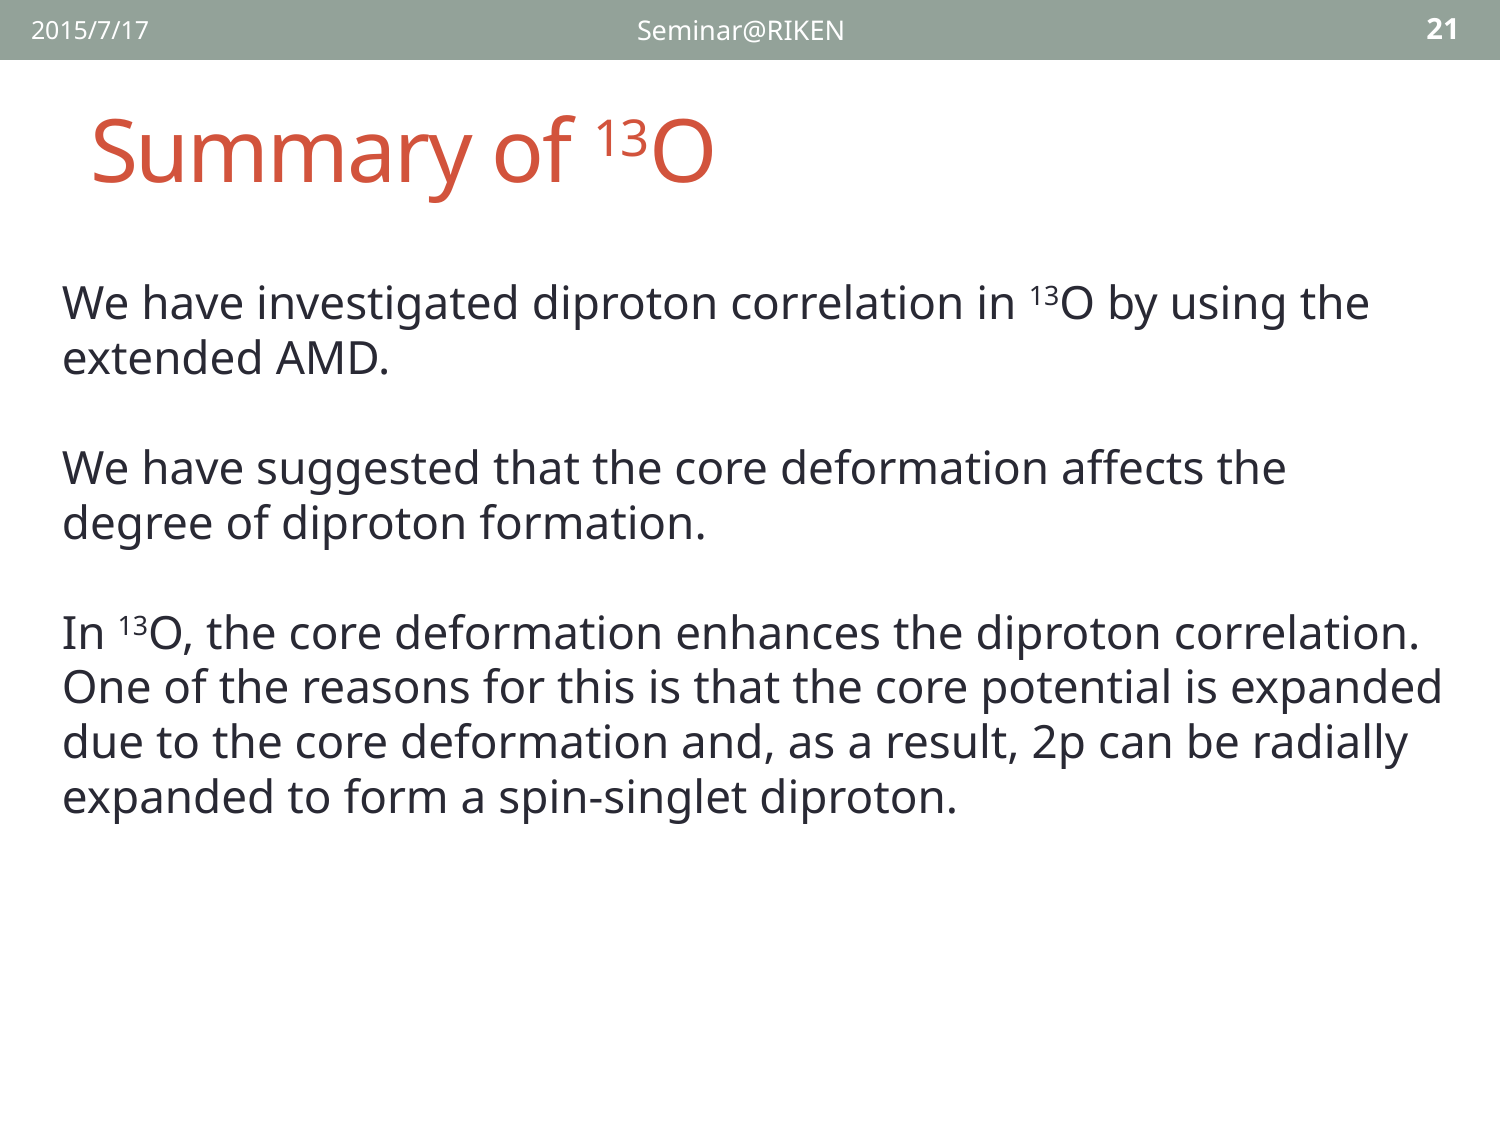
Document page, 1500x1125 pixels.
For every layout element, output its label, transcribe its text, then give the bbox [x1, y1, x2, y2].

title Summary of 13O [75, 66, 1425, 229]
slide_number 21 [1411, 3, 1479, 57]
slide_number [15, 3, 213, 57]
footer Seminar@RIKEN [301, 3, 1182, 57]
text_box We have investigated diproton correlation in 13O by using the extended AMD. We have suggested that the core deformation affects the degree of diproton formation. In 13O, the core deformation enhances the diproton correlation. One of the reasons for this is that the core potential is expanded due to the core deformation and, as a result, 2p can be radially expanded to form a spin-singlet diproton. [47, 265, 1465, 831]
